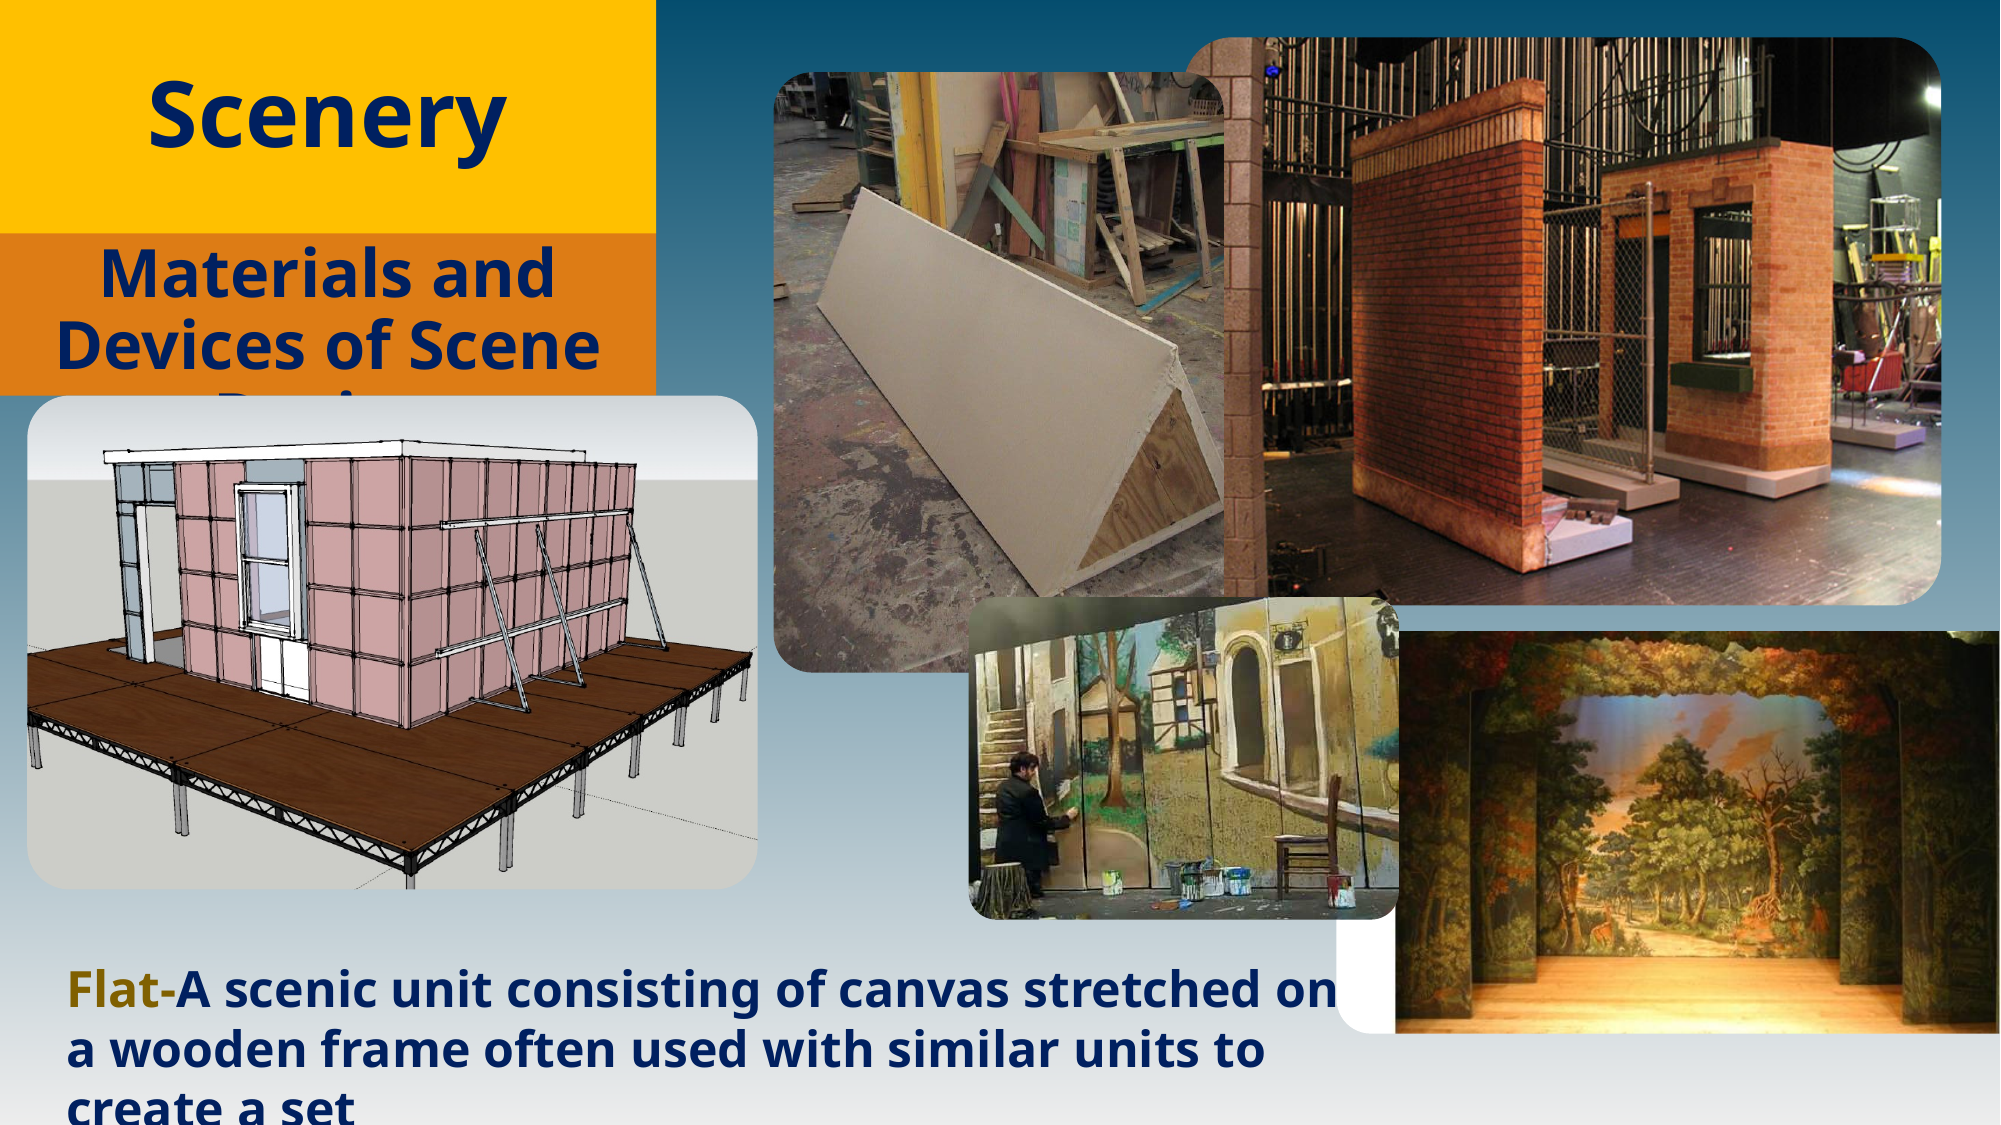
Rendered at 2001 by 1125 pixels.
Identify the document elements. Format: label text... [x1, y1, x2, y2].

subtitle Materials and Devices of Scene Design [0, 234, 657, 396]
text_box Scenery [0, 0, 657, 234]
picture [773, 37, 2001, 1034]
picture [27, 395, 758, 890]
text_box Flat-A scenic unit consisting of canvas stretched on a wooden frame often used with similar units to create a set [51, 949, 1387, 1125]
